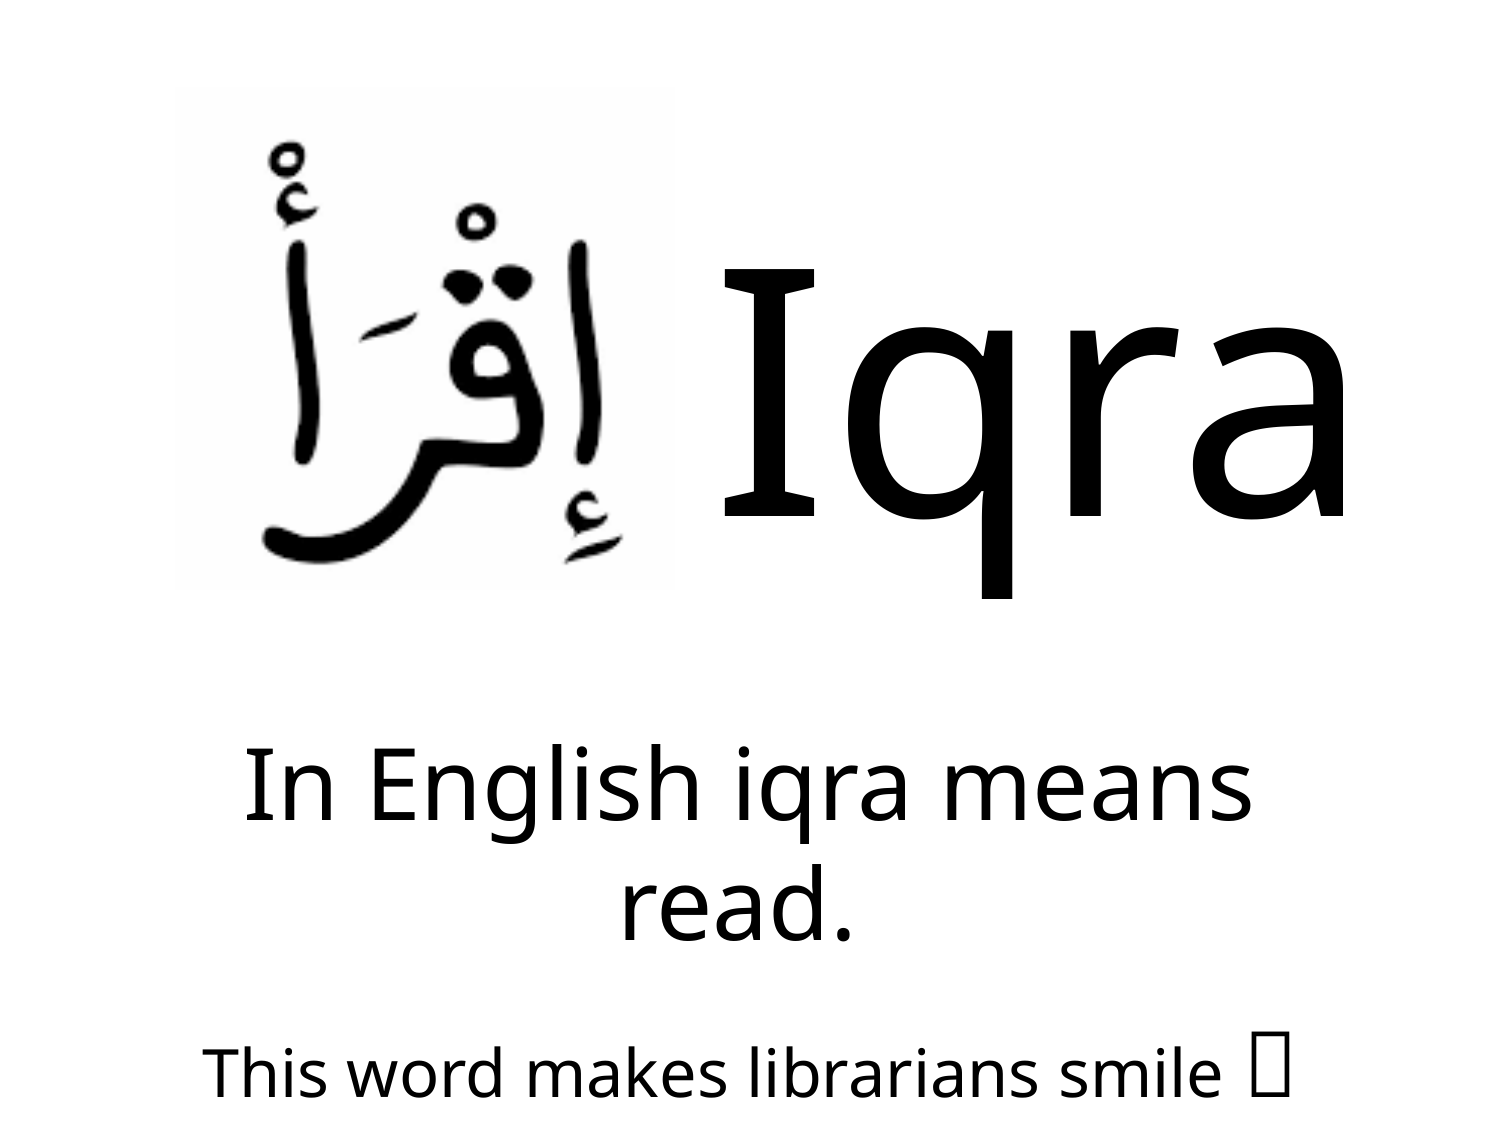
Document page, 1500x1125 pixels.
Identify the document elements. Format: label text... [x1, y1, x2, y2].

text_box Iqra In English iqra means read. This word makes librarians smile  [113, 163, 1387, 1124]
picture [175, 74, 675, 635]
